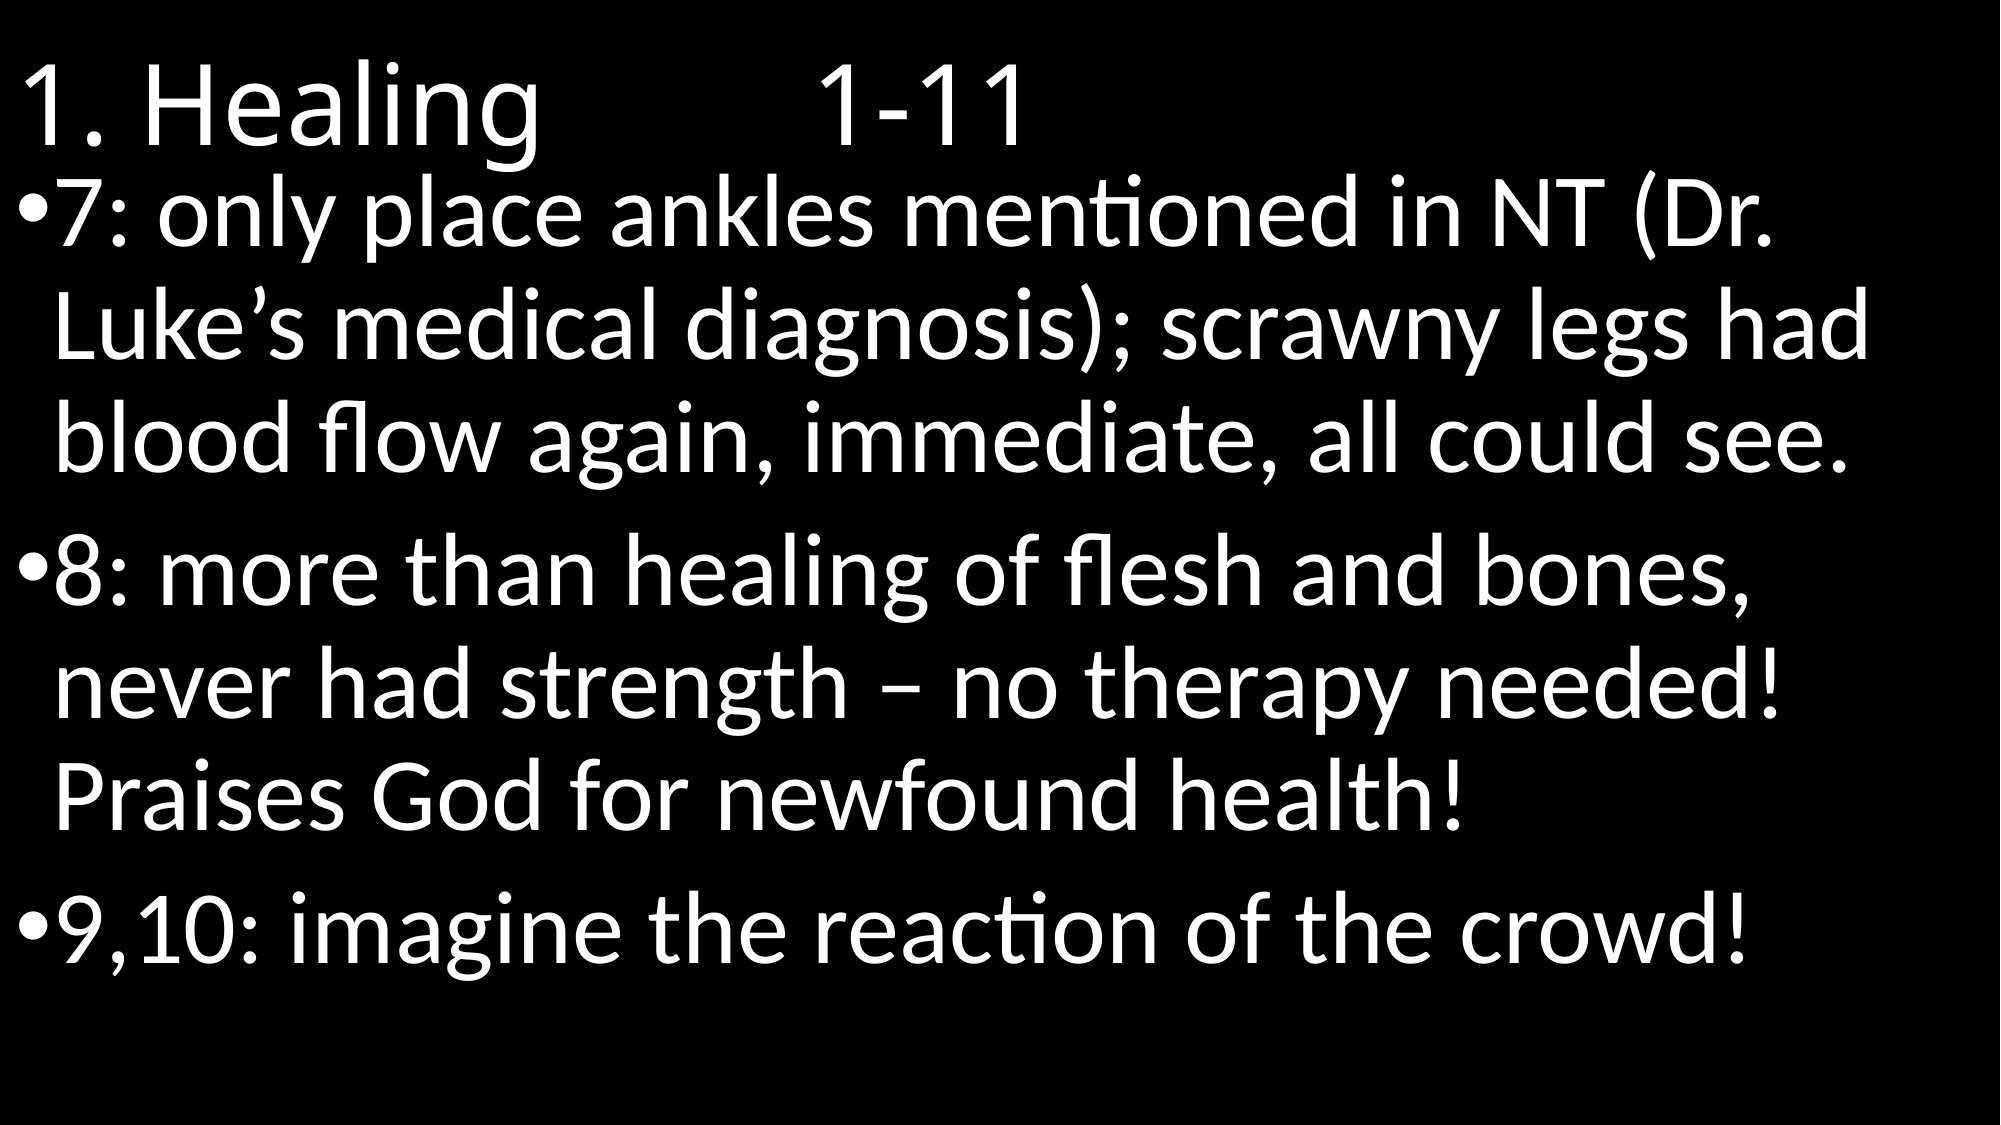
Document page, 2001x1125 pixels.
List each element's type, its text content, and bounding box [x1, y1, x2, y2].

list 7: only place ankles mentioned in NT (Dr. Luke’s medical diagnosis); scrawny legs had blood flow again, immediate, all could see. 8: more than healing of flesh and bones, never had strength – no therapy needed! Praises God for newfound health! 9,10: imagine the reaction of the crowd! [0, 149, 2000, 1125]
title 1. Healing 1-11 [0, 0, 2000, 149]
